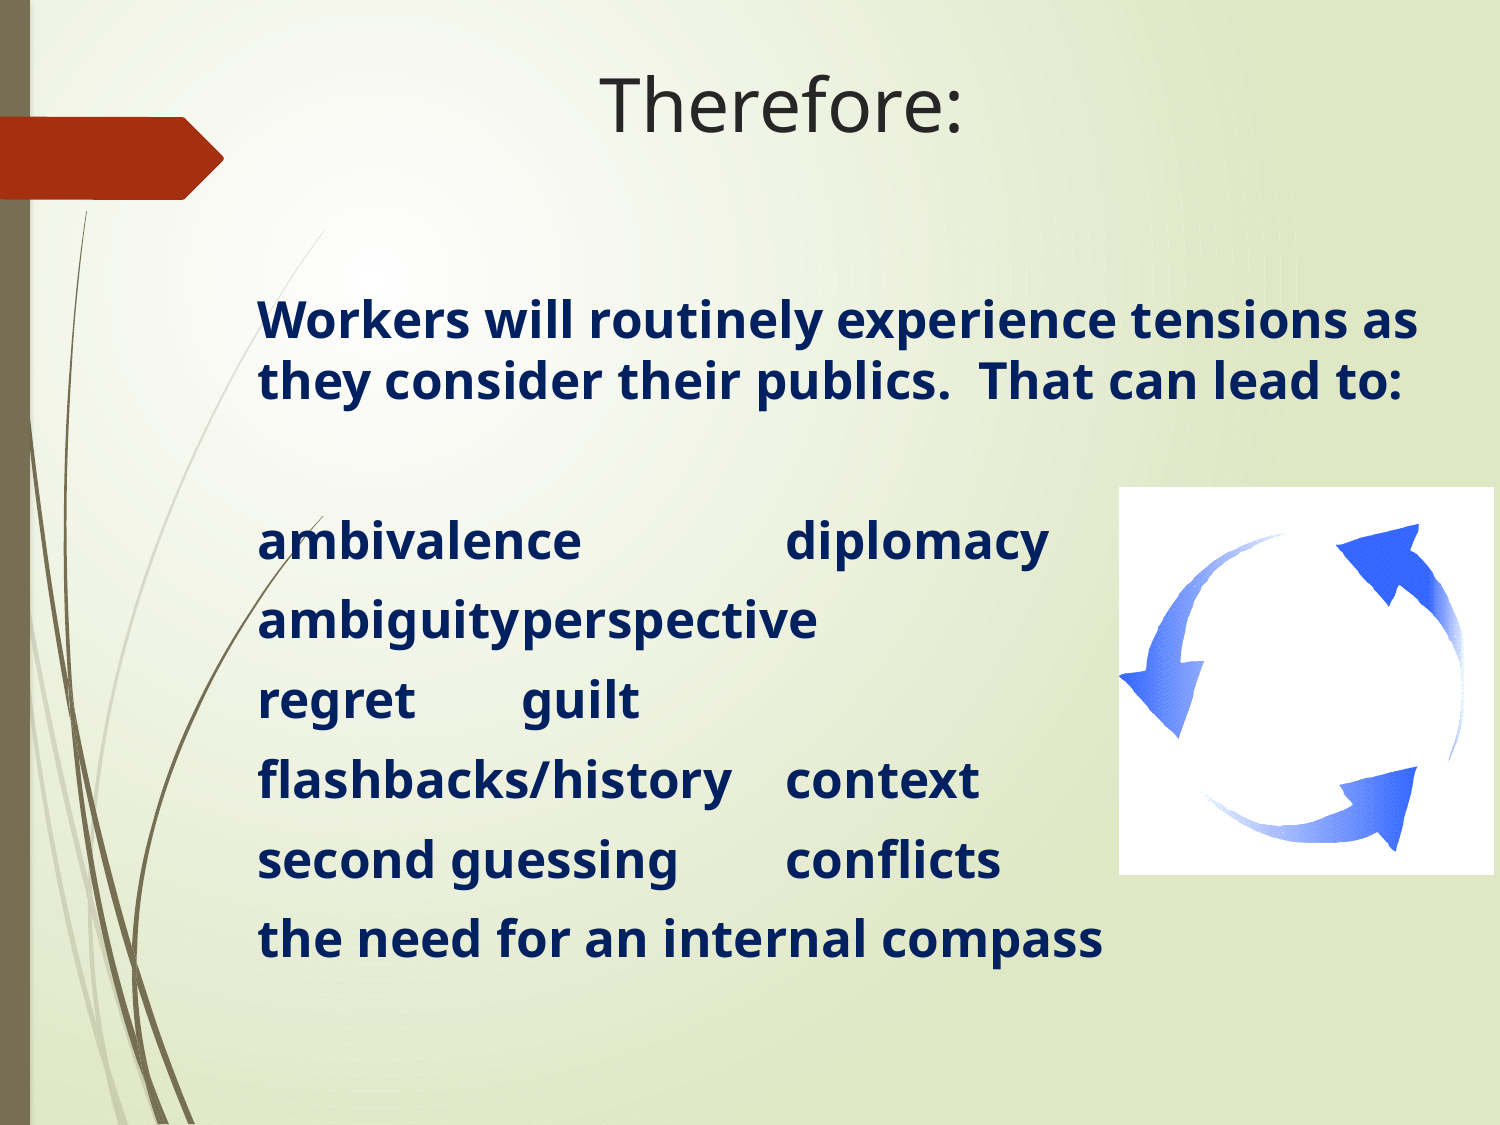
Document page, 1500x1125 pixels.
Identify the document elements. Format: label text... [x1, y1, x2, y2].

title Therefore: [188, 50, 1375, 200]
list Workers will routinely experience tensions as they consider their publics. That can lead to: ambivalence diplomacy ambiguity perspective regret guilt flashbacks/history context second guessing conflicts the need for an internal compass [188, 200, 1438, 1125]
picture [1118, 487, 1495, 876]
